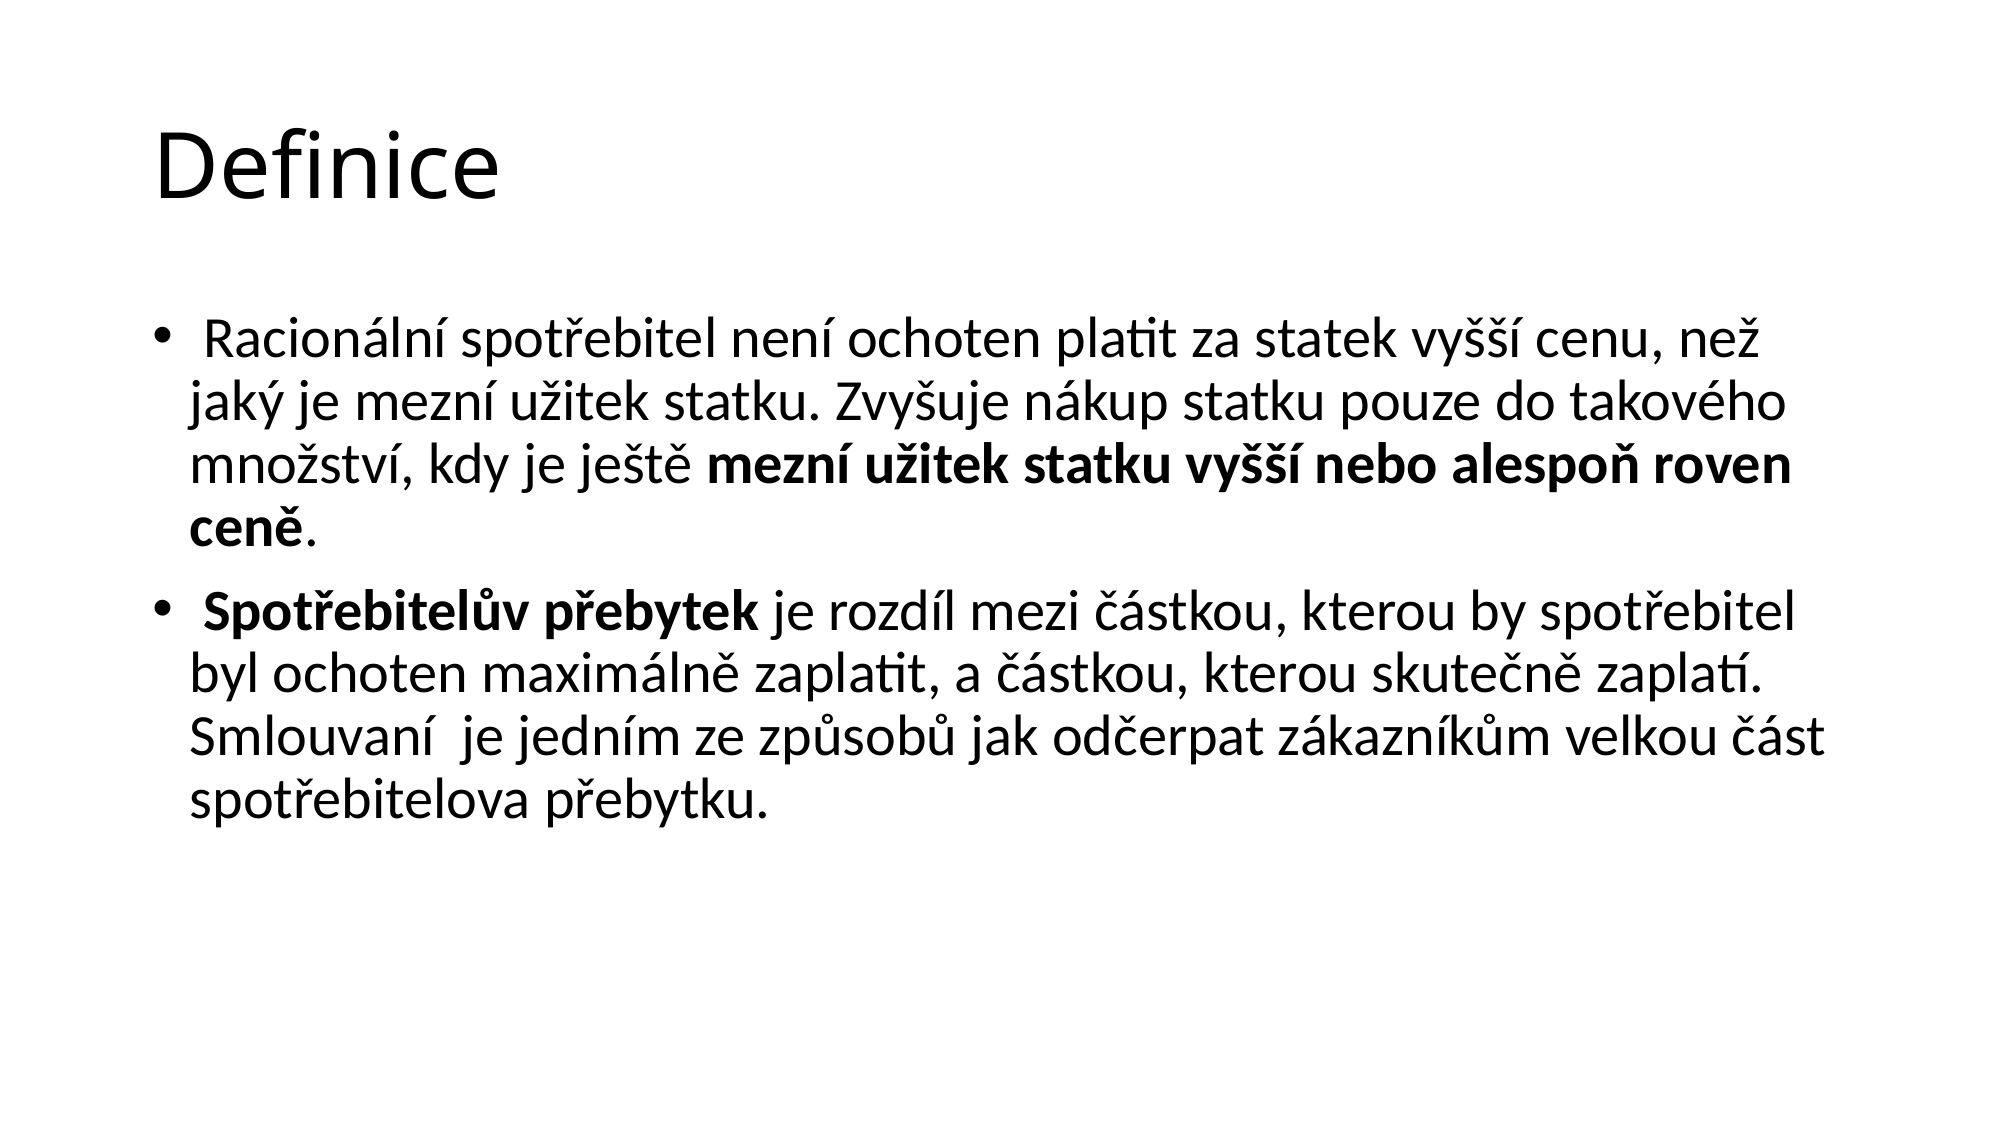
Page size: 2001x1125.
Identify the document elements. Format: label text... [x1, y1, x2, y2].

title Definice [137, 59, 1863, 278]
list Racionální spotřebitel není ochoten platit za statek vyšší cenu, než jaký je mezní užitek statku. Zvyšuje nákup statku pouze do takového množství, kdy je ještě mezní užitek statku vyšší nebo alespoň roven ceně. Spotřebitelův přebytek je rozdíl mezi částkou, kterou by spotřebitel byl ochoten maximálně zaplatit, a částkou, kterou skutečně zaplatí. Smlouvaní je jedním ze způsobů jak odčerpat zákazníkům velkou část spotřebitelova přebytku. [137, 299, 1863, 1014]
